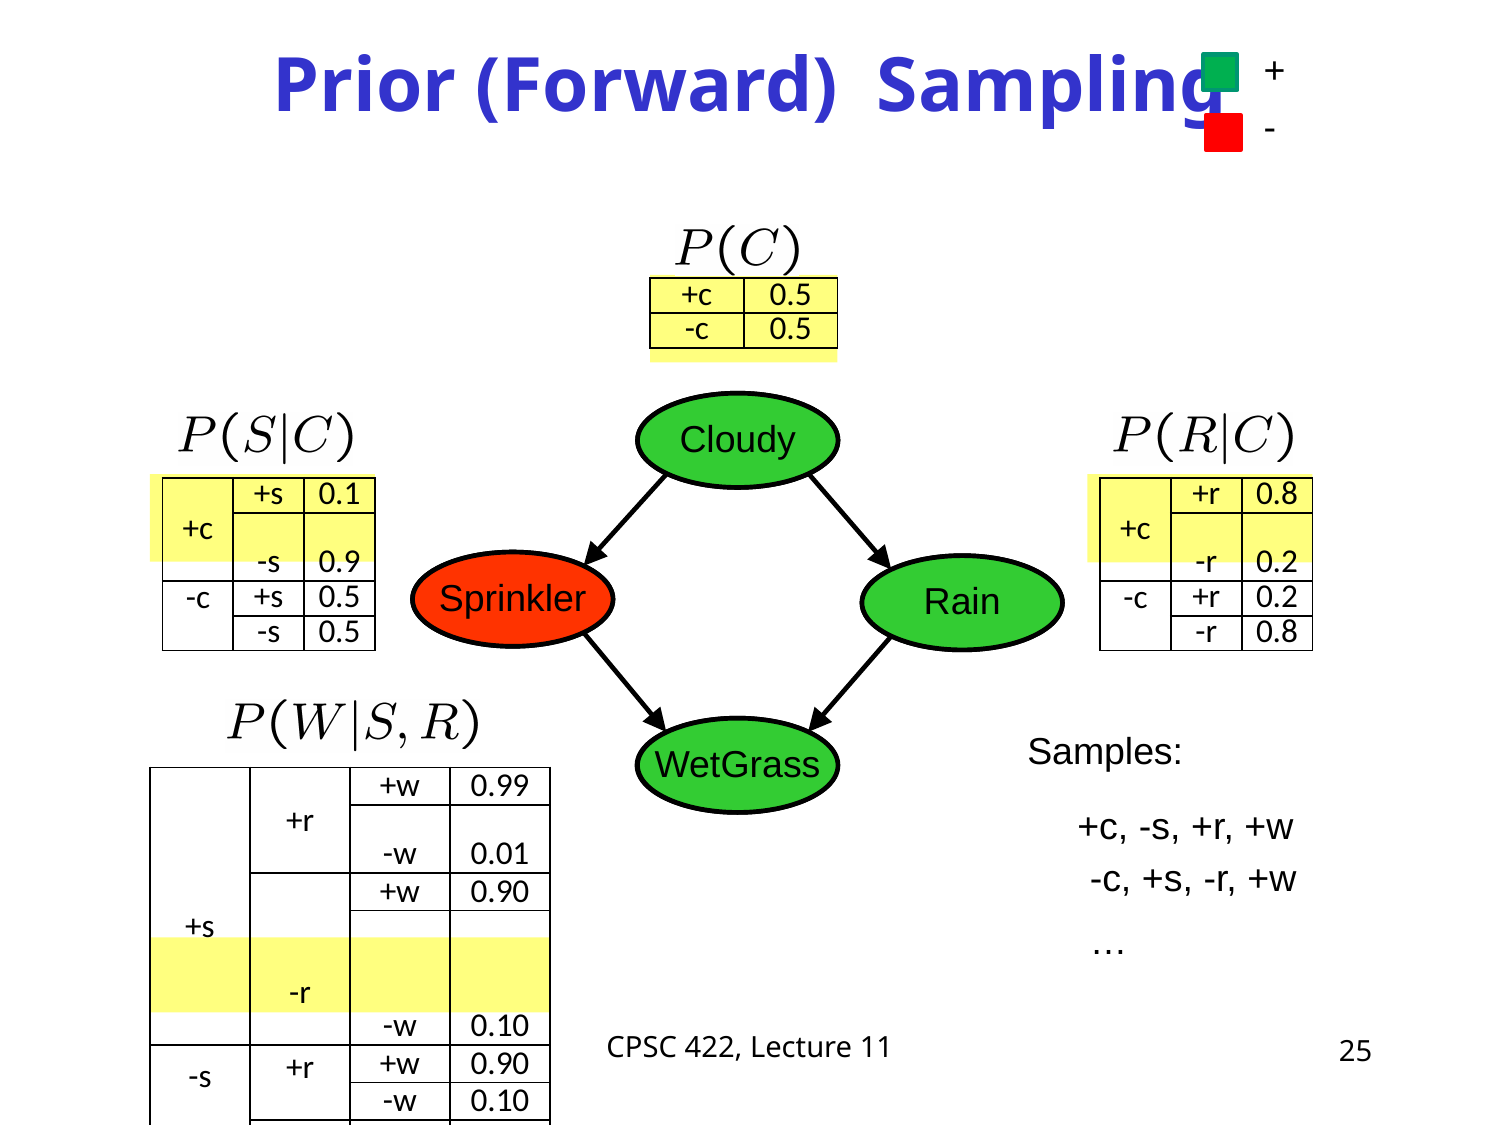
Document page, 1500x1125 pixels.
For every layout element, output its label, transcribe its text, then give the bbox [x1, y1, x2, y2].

table_header +w [351, 768, 449, 804]
picture [178, 412, 353, 466]
table_header 0.1 [305, 479, 374, 512]
table_header +s [234, 479, 303, 512]
table_cell +s [234, 582, 303, 615]
table_cell +w [351, 874, 449, 910]
table_cell 0.2 [1243, 514, 1312, 580]
table_cell -r [1172, 617, 1241, 650]
text_box Sprinkler [412, 552, 613, 647]
text_box [149, 474, 375, 562]
table_cell 0.10 [451, 1083, 549, 1119]
table_cell +w [351, 1121, 449, 1125]
table_cell -r [251, 1121, 349, 1125]
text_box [807, 638, 892, 730]
table_header 0.5 [745, 279, 837, 312]
table_cell 0.10 [451, 911, 549, 1044]
table_cell 0.5 [305, 617, 374, 650]
text_box … [1074, 914, 1400, 970]
table_cell 0.2 [1243, 582, 1312, 615]
table_cell -r [251, 874, 349, 1044]
text_box Cloudy [637, 393, 838, 488]
footer CPSC 422, Lecture 11 [512, 1024, 988, 1101]
table_header +c [651, 279, 743, 312]
table_cell 0.01 [451, 806, 549, 872]
table_cell -s [151, 1046, 249, 1125]
table_cell -c [1101, 582, 1170, 650]
table_cell 0.5 [745, 314, 837, 347]
table_header 0.8 [1243, 479, 1312, 512]
table_cell 0.01 [451, 1121, 549, 1125]
text_box [650, 349, 838, 363]
table_cell -c [651, 314, 743, 347]
table_cell -r [1172, 514, 1241, 580]
text_box -c, +s, -r, +w [1074, 851, 1400, 907]
table_cell -c [163, 582, 232, 650]
table_cell 0.8 [1243, 617, 1312, 650]
table_cell +r [251, 1046, 349, 1119]
table_cell 0.90 [451, 874, 549, 910]
table_cell -w [351, 1083, 449, 1119]
table_cell 0.5 [305, 582, 374, 615]
table_cell -s [234, 617, 303, 650]
table_header +r [1172, 479, 1241, 512]
table_cell +w [351, 1046, 449, 1082]
table_header 0.99 [451, 768, 549, 804]
text_box Rain [861, 555, 1063, 650]
table_header +c [163, 479, 232, 580]
text_box Samples: [1012, 725, 1300, 781]
text_box [1087, 474, 1313, 563]
text_box + [1248, 44, 1318, 100]
text_box +c, -s, +r, +w [1062, 800, 1388, 856]
picture [674, 224, 799, 276]
text_box WetGrass [637, 718, 838, 813]
picture [224, 699, 480, 754]
table_cell 0.9 [305, 514, 374, 580]
text_box [1204, 113, 1243, 152]
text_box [808, 475, 892, 568]
text_box - [1248, 100, 1318, 156]
table_cell 0.90 [451, 1046, 512, 1082]
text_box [583, 634, 667, 730]
text_box [1201, 52, 1239, 92]
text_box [583, 475, 668, 564]
table_cell -w [351, 911, 449, 1044]
title Prior (Forward) Sampling [49, 24, 1451, 138]
table_cell -s [234, 514, 303, 580]
slide_number 25 [1074, 1024, 1388, 1101]
table_cell -w [351, 806, 449, 872]
picture [1113, 412, 1293, 466]
table_header +r [251, 768, 349, 872]
table_cell +r [1172, 582, 1241, 615]
table_header +s [151, 768, 249, 1044]
table_header +c [1101, 479, 1170, 580]
